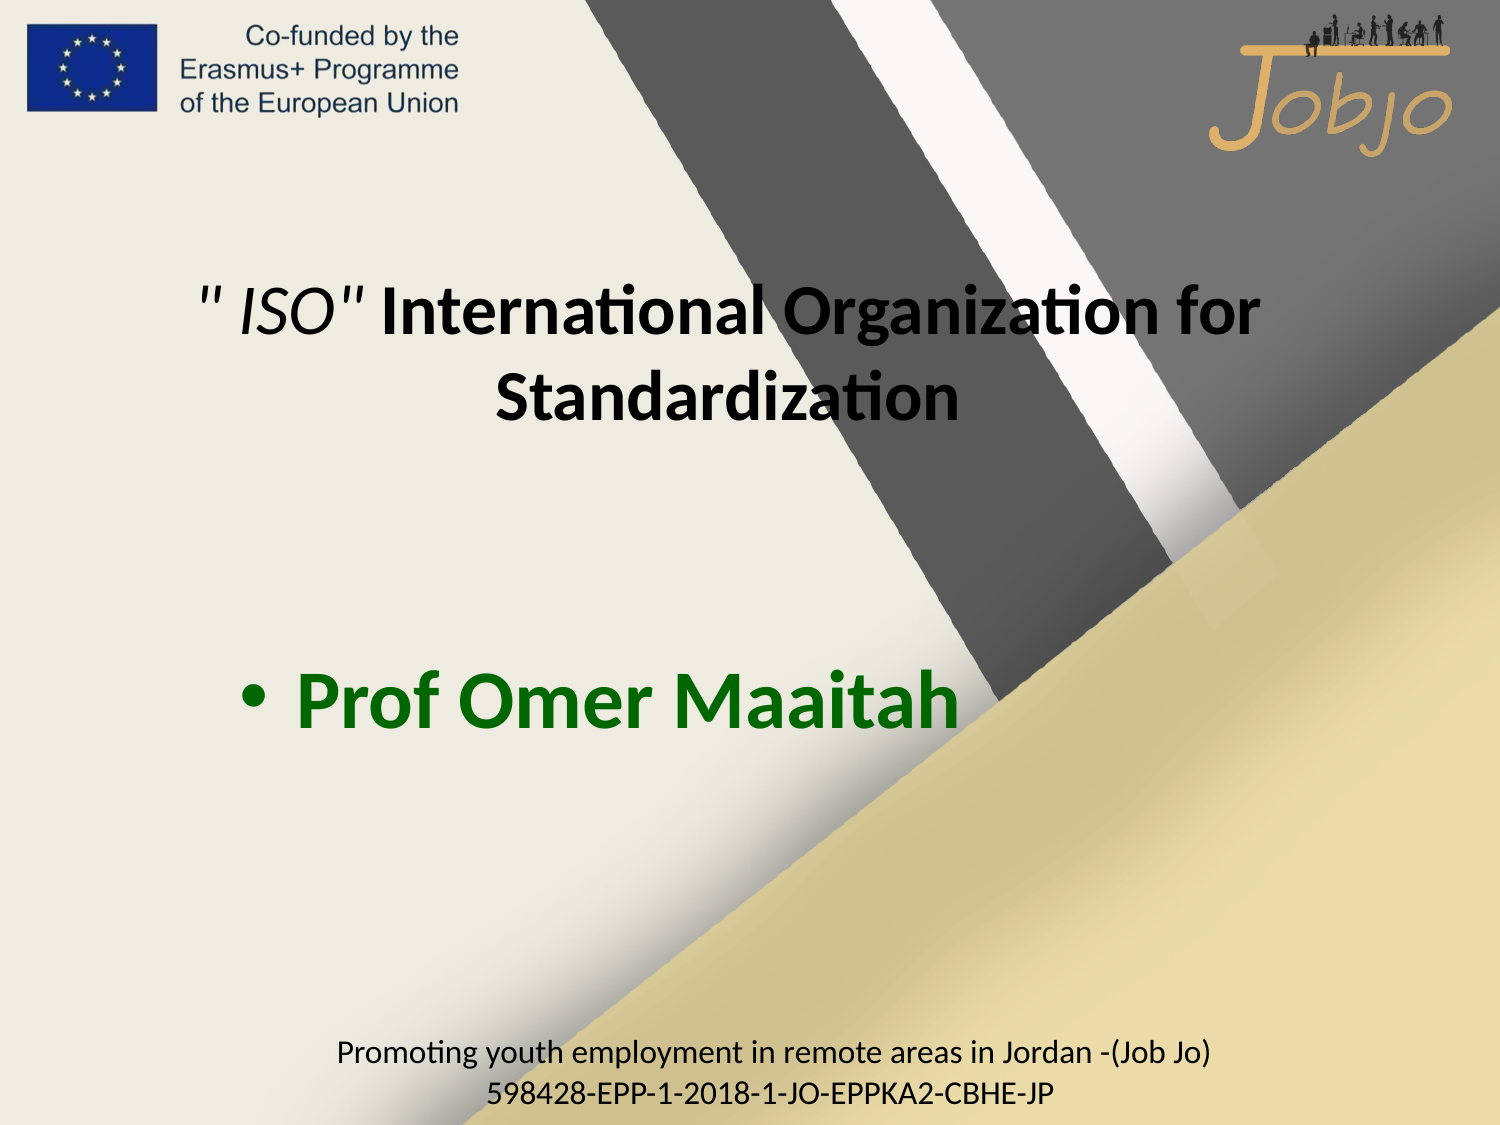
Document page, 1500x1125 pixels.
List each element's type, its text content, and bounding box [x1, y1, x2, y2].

text_box Prof Omer Maaitah [224, 637, 1275, 925]
picture [0, 0, 1500, 1125]
text_box " ISO" International Organization for Standardization [53, 255, 1403, 443]
